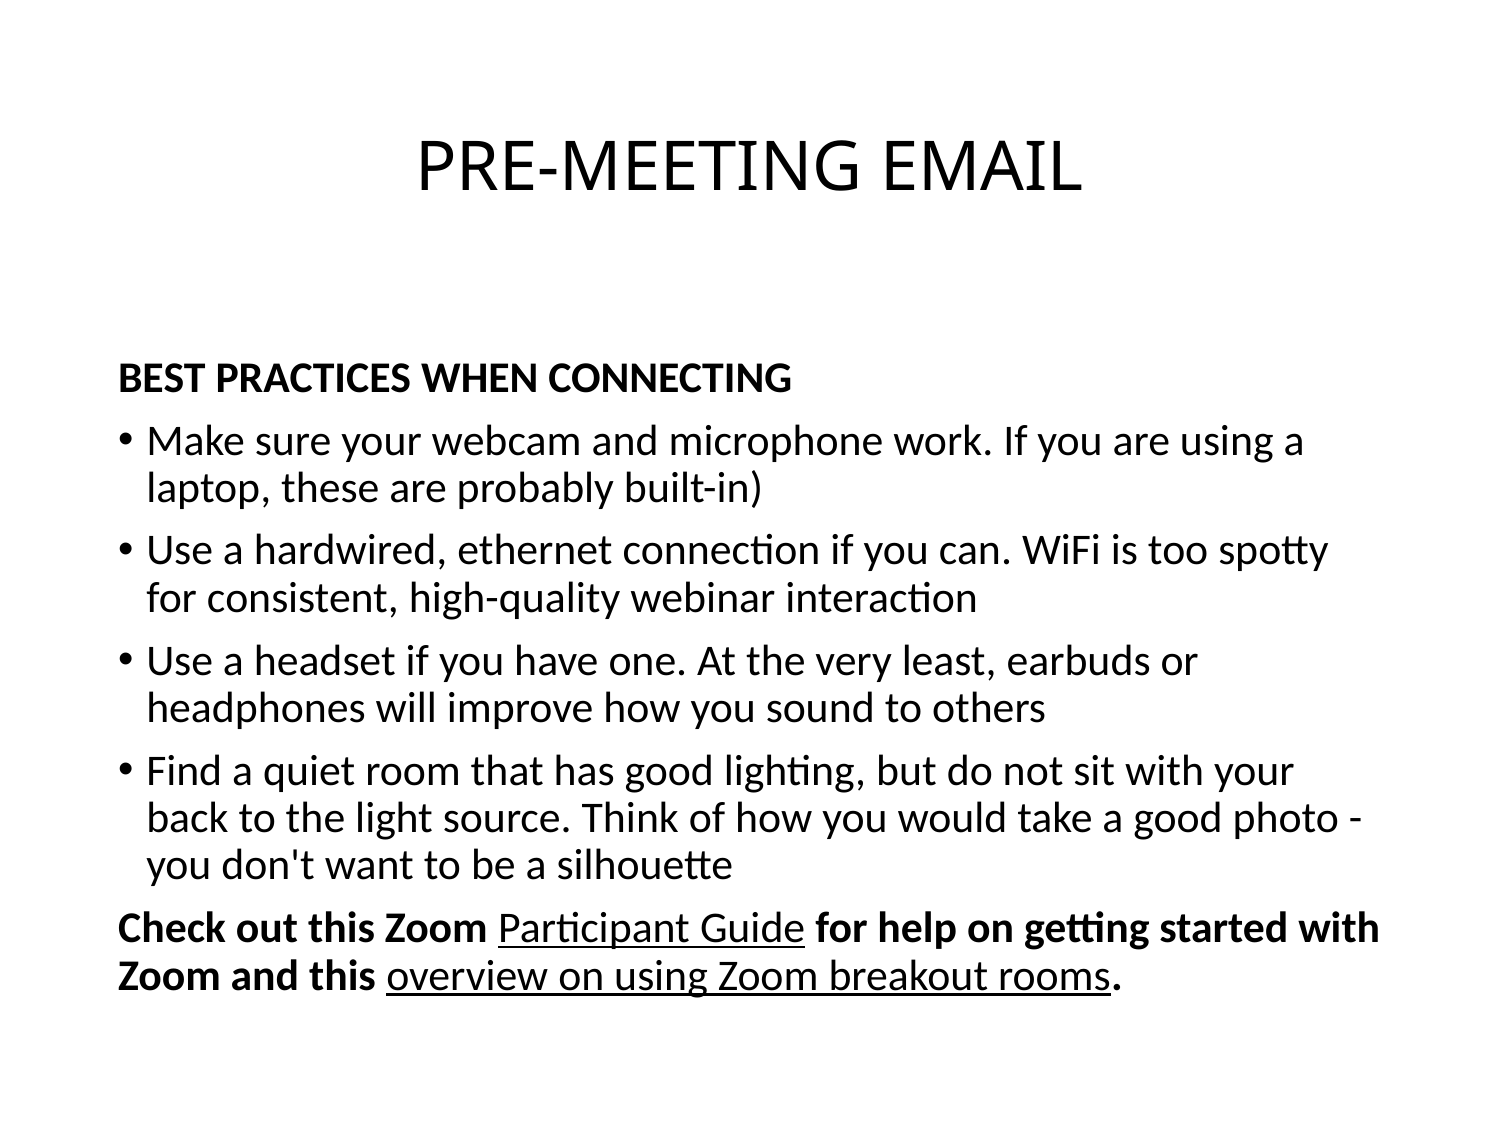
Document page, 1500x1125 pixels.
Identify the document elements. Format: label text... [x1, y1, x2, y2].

list BEST PRACTICES WHEN CONNECTING Make sure your webcam and microphone work. If you are using a laptop, these are probably built-in) Use a hardwired, ethernet connection if you can. WiFi is too spotty for consistent, high-quality webinar interaction Use a headset if you have one. At the very least, earbuds or headphones will improve how you sound to others Find a quiet room that has good lighting, but do not sit with your back to the light source. Think of how you would take a good photo - you don't want to be a silhouette Check out this Zoom Participant Guide for help on getting started with Zoom and this overview on using Zoom breakout rooms. [103, 299, 1397, 1014]
title PRE-MEETING EMAIL [103, 59, 1397, 278]
